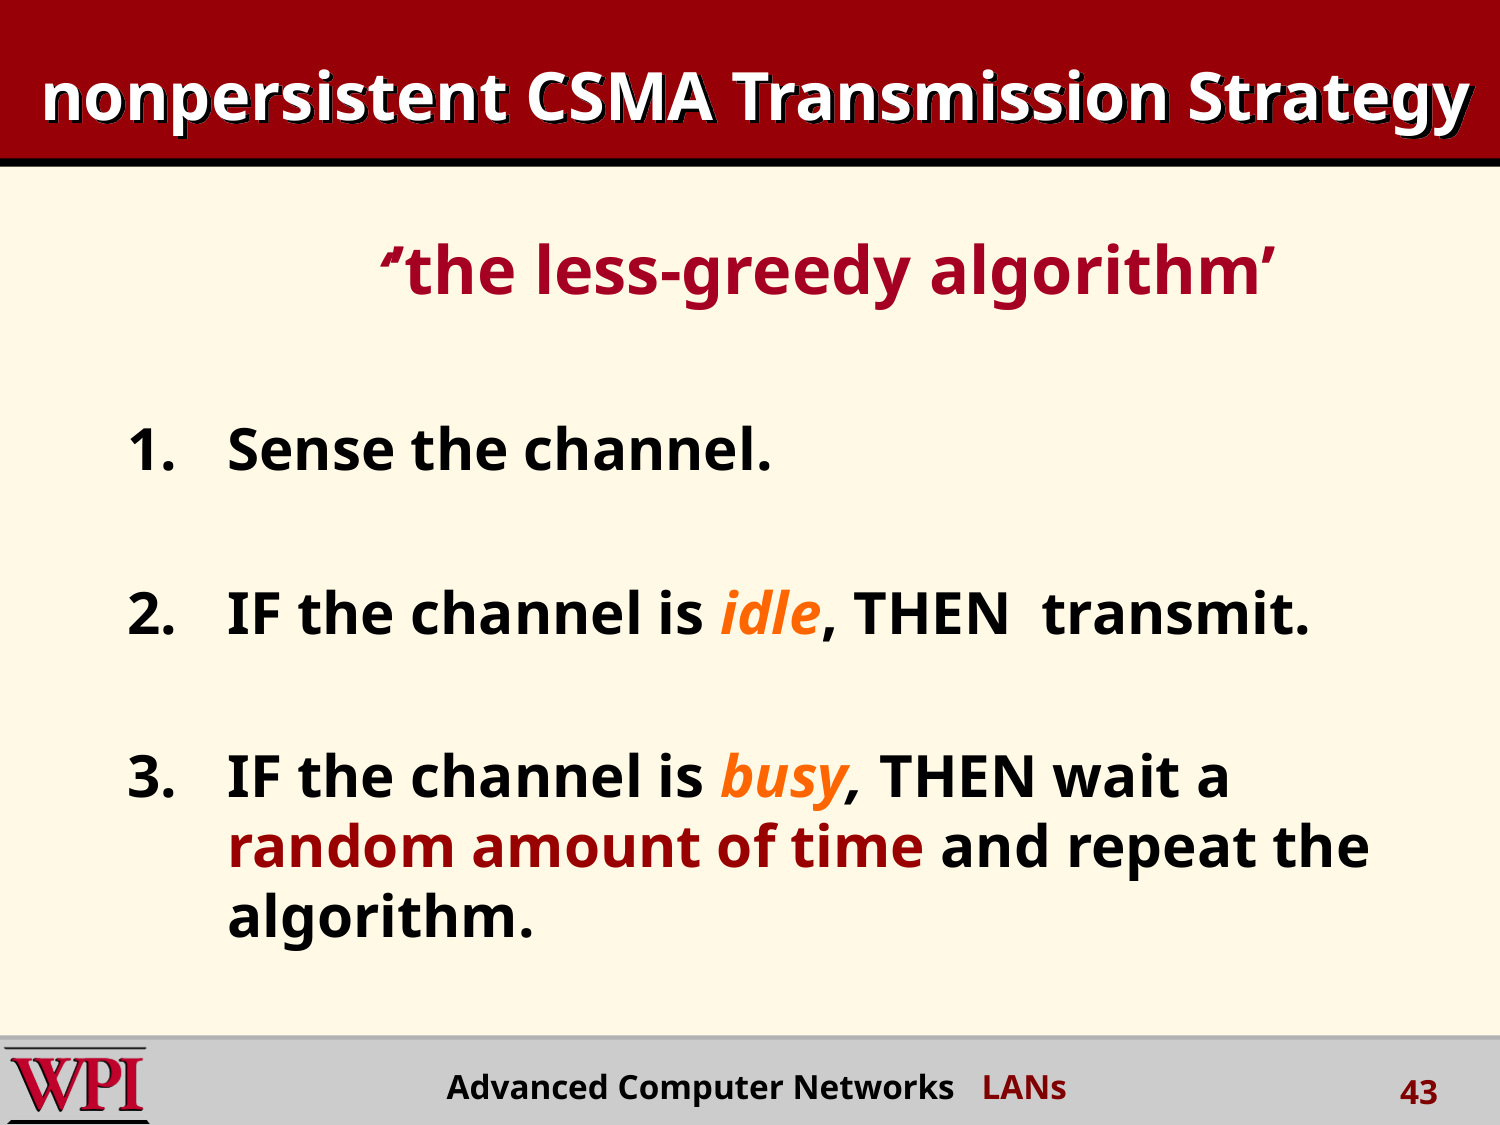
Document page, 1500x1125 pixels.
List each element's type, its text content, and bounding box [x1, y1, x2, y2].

picture [0, 1040, 1500, 1125]
slide_number 43 [1344, 1063, 1495, 1102]
footer Advanced Computer Networks LANs [210, 1058, 1304, 1107]
title nonpersistent CSMA Transmission Strategy [5, 7, 1500, 173]
list ‘’the less-greedy algorithm’ Sense the channel. IF the channel is idle, THEN transmit. IF the channel is busy, THEN wait a random amount of time and repeat the algorithm. [112, 219, 1388, 930]
picture [0, 167, 1500, 1035]
picture [0, 0, 1500, 158]
